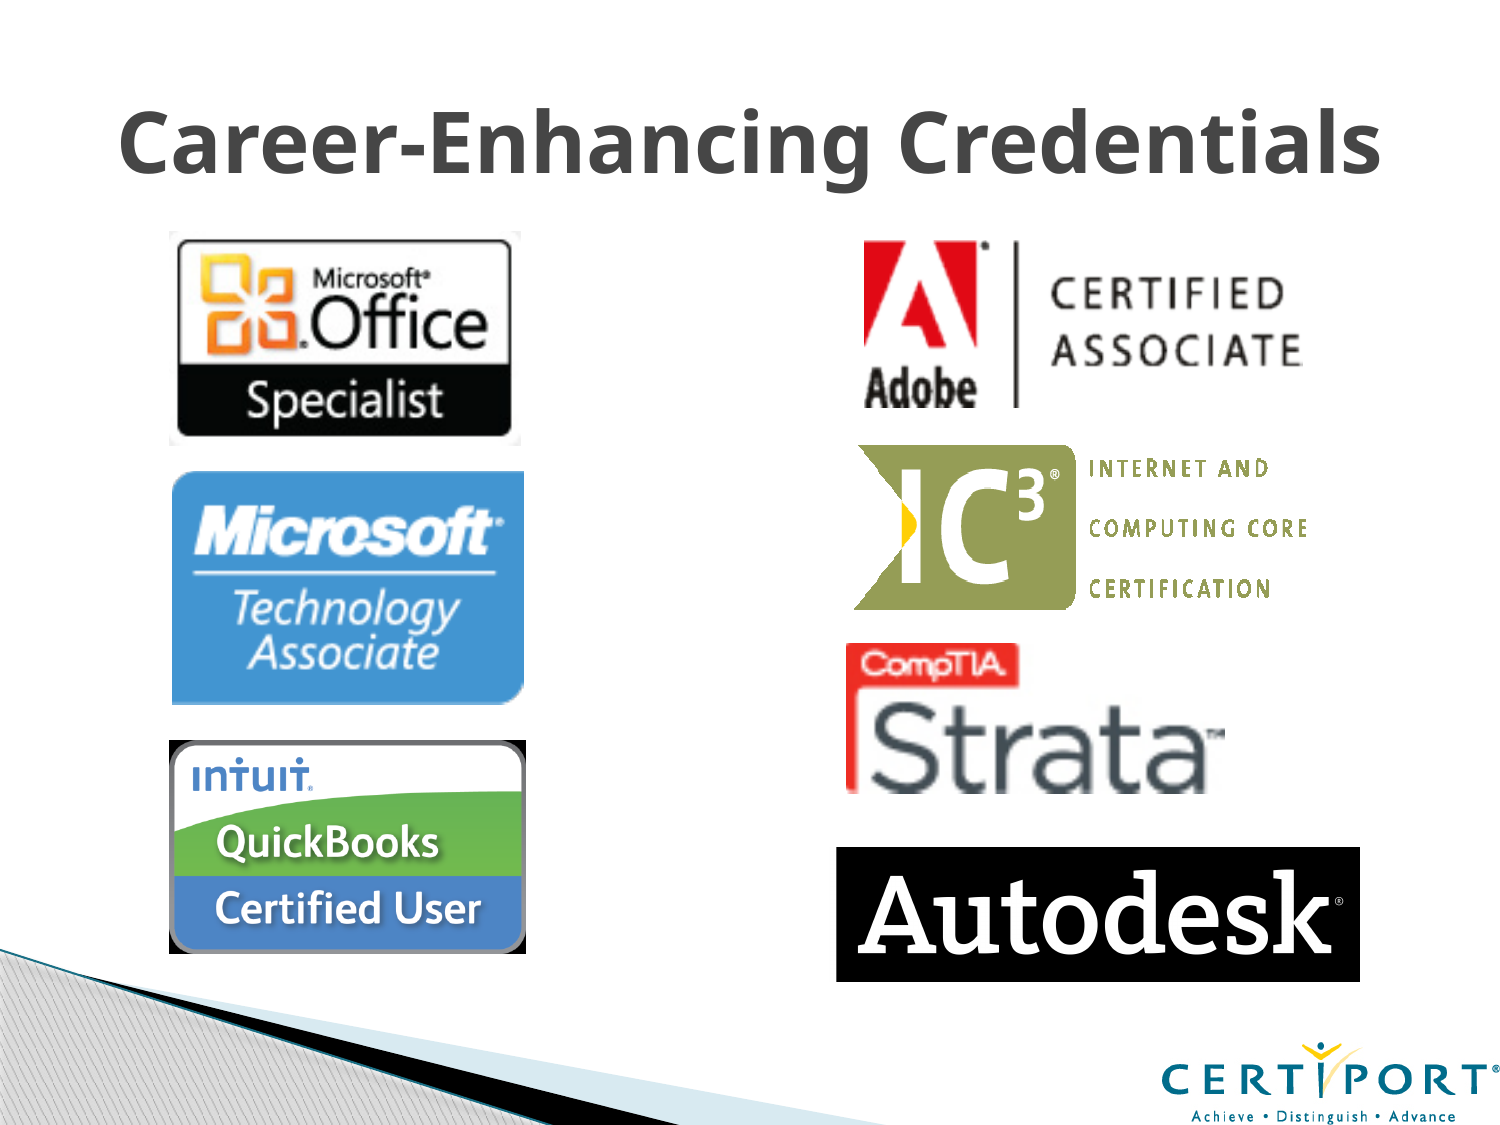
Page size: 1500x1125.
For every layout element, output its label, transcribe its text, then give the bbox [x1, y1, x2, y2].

title Career-Enhancing Credentials [75, 45, 1425, 233]
picture [171, 470, 524, 706]
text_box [817, 204, 1336, 446]
picture [169, 740, 526, 954]
picture [829, 846, 1360, 982]
picture [846, 643, 1225, 794]
picture [169, 231, 521, 446]
picture [854, 446, 1306, 611]
picture [1162, 1042, 1500, 1125]
